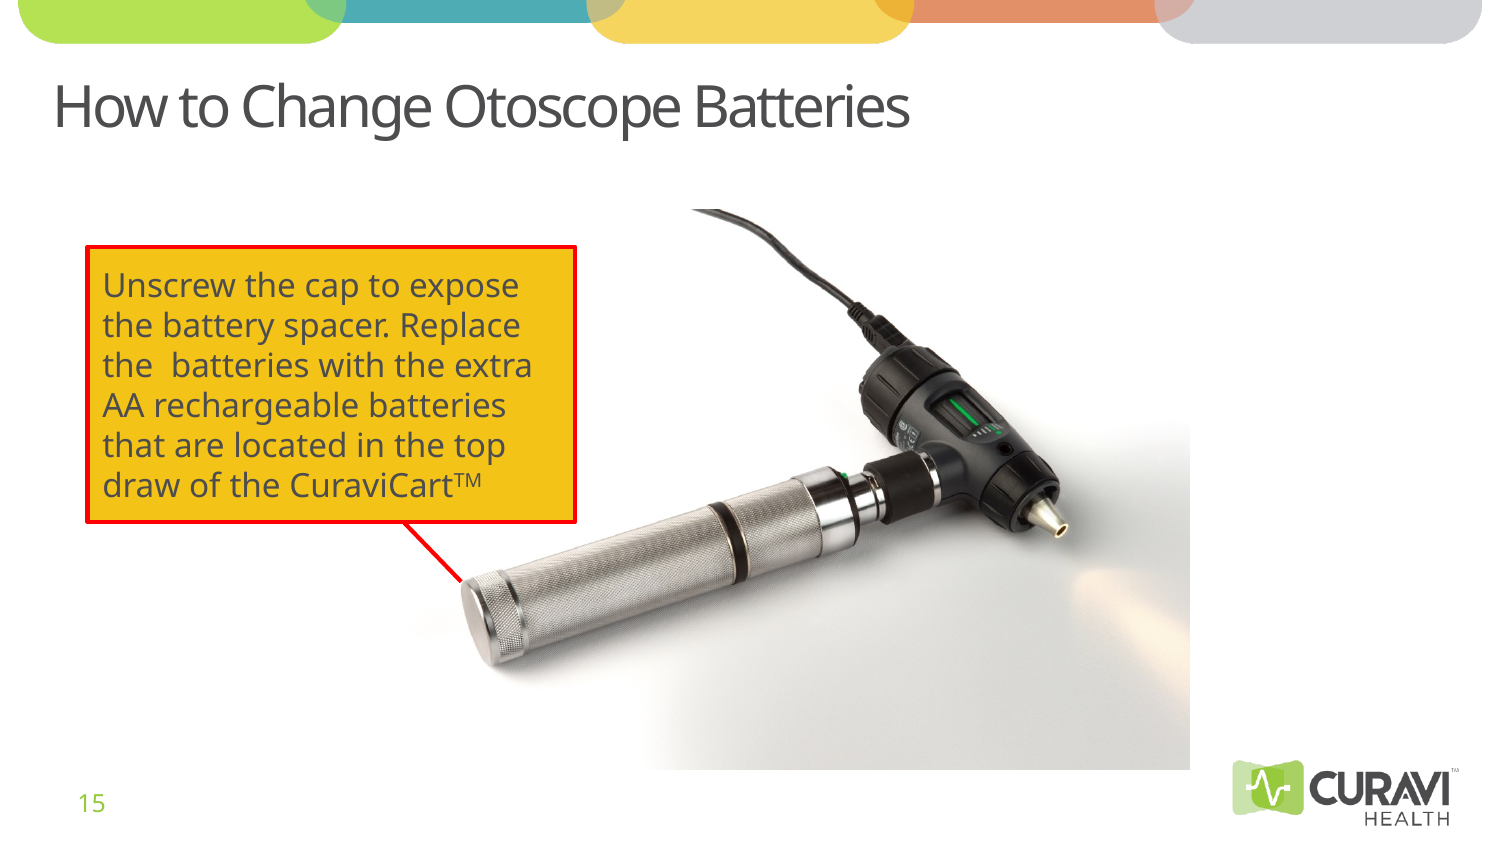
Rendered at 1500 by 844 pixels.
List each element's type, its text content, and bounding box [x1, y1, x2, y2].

picture [1212, 746, 1488, 840]
text_box Unscrew the cap to expose the battery spacer. Replace the batteries with the extra AA rechargeable batteries that are located in the top draw of the CuraviCartTM [85, 245, 344, 524]
slide_number 15 [62, 782, 413, 827]
picture [18, 0, 1482, 44]
title How to Change Otoscope Batteries [37, 34, 1388, 175]
picture [349, 209, 1190, 770]
